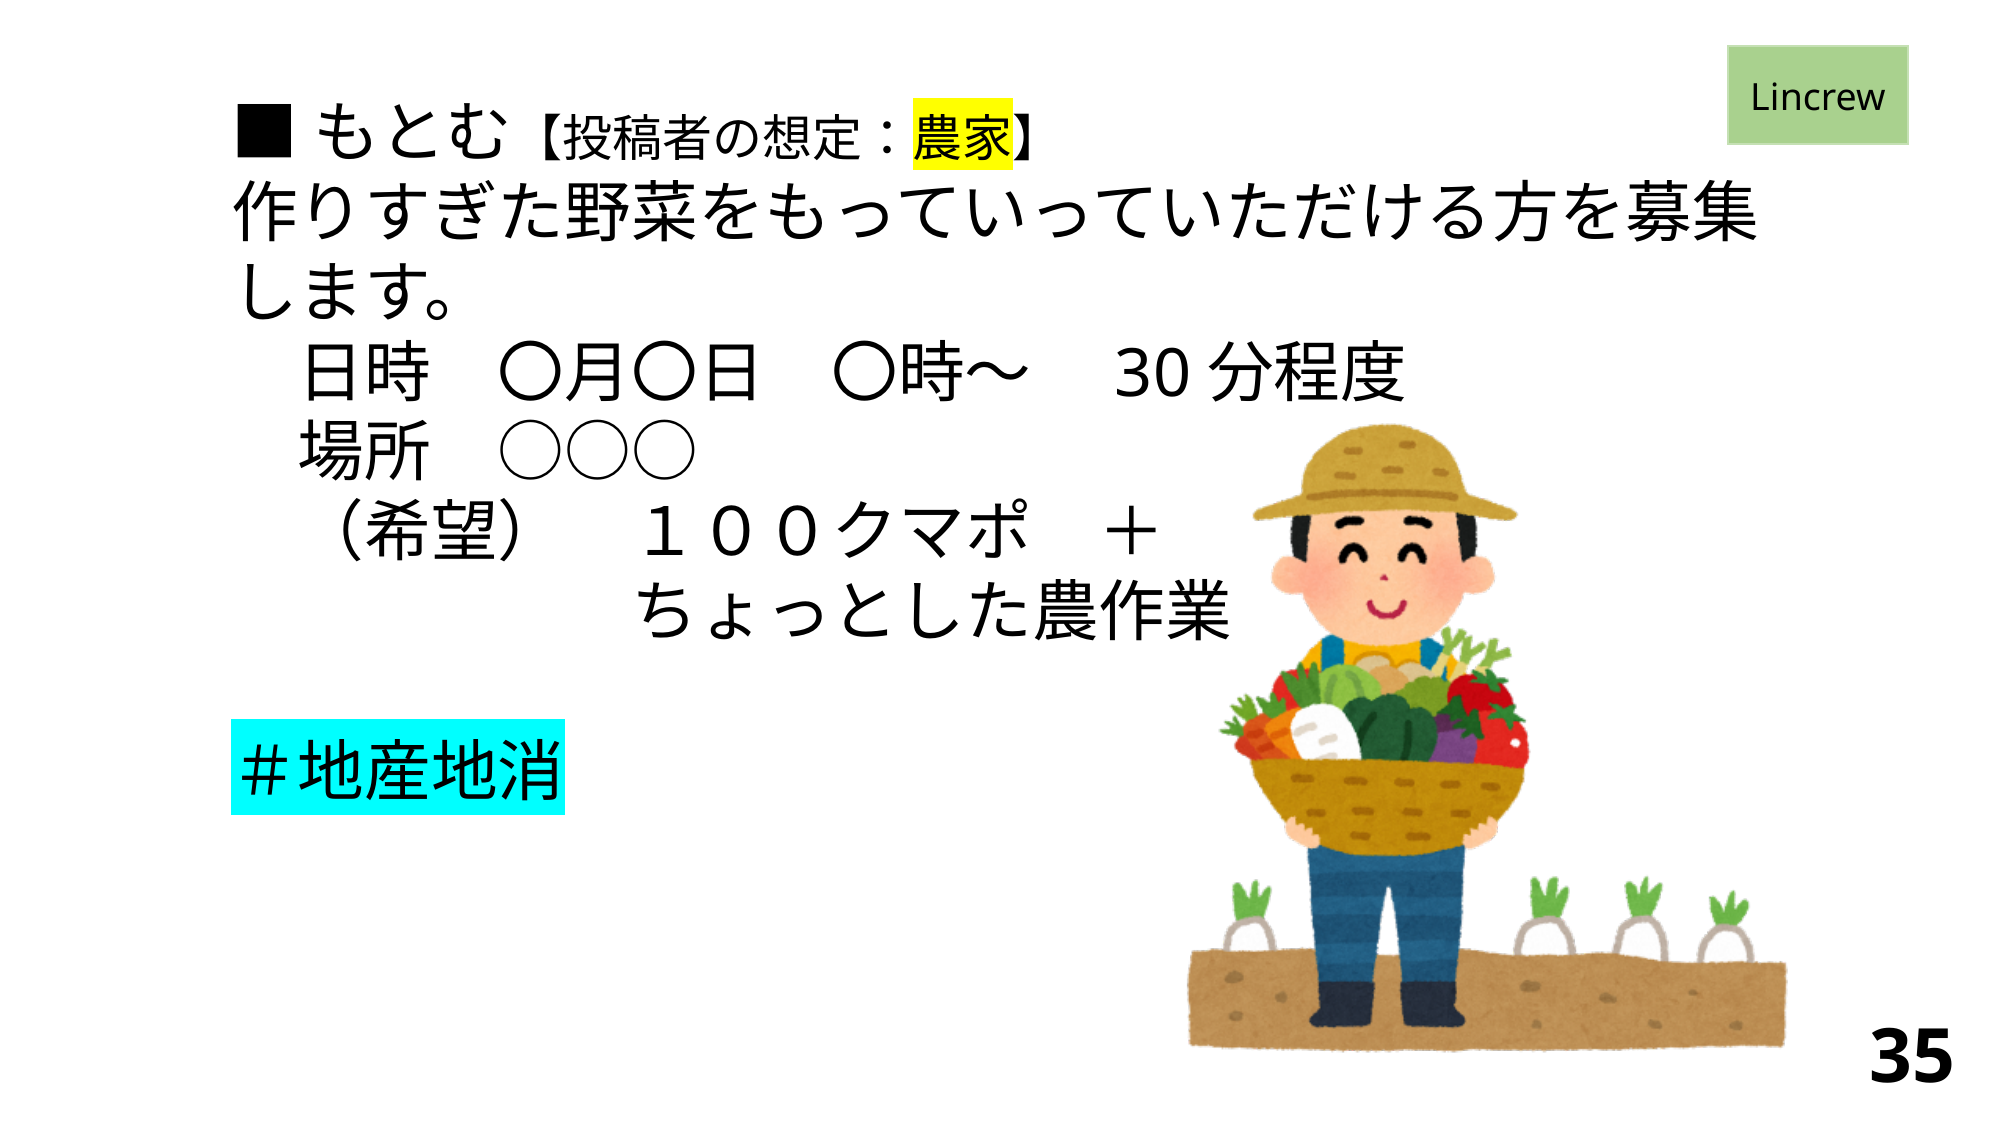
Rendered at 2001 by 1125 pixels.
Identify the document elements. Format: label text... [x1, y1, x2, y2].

slide_number 35 [1520, 1029, 1971, 1089]
picture [1153, 411, 1816, 1076]
text_box ■もとむ【投稿者の想定：農家】 作りすぎた野菜をもっていっていただける方を募集します。 日時 〇月〇日 〇時～ 30分程度 場所 ○○○ （希望） １００クマポ ＋ ちょっとした農作業 ＃地産地消 [216, 82, 1796, 817]
text_box Lincrew [1727, 45, 1909, 145]
